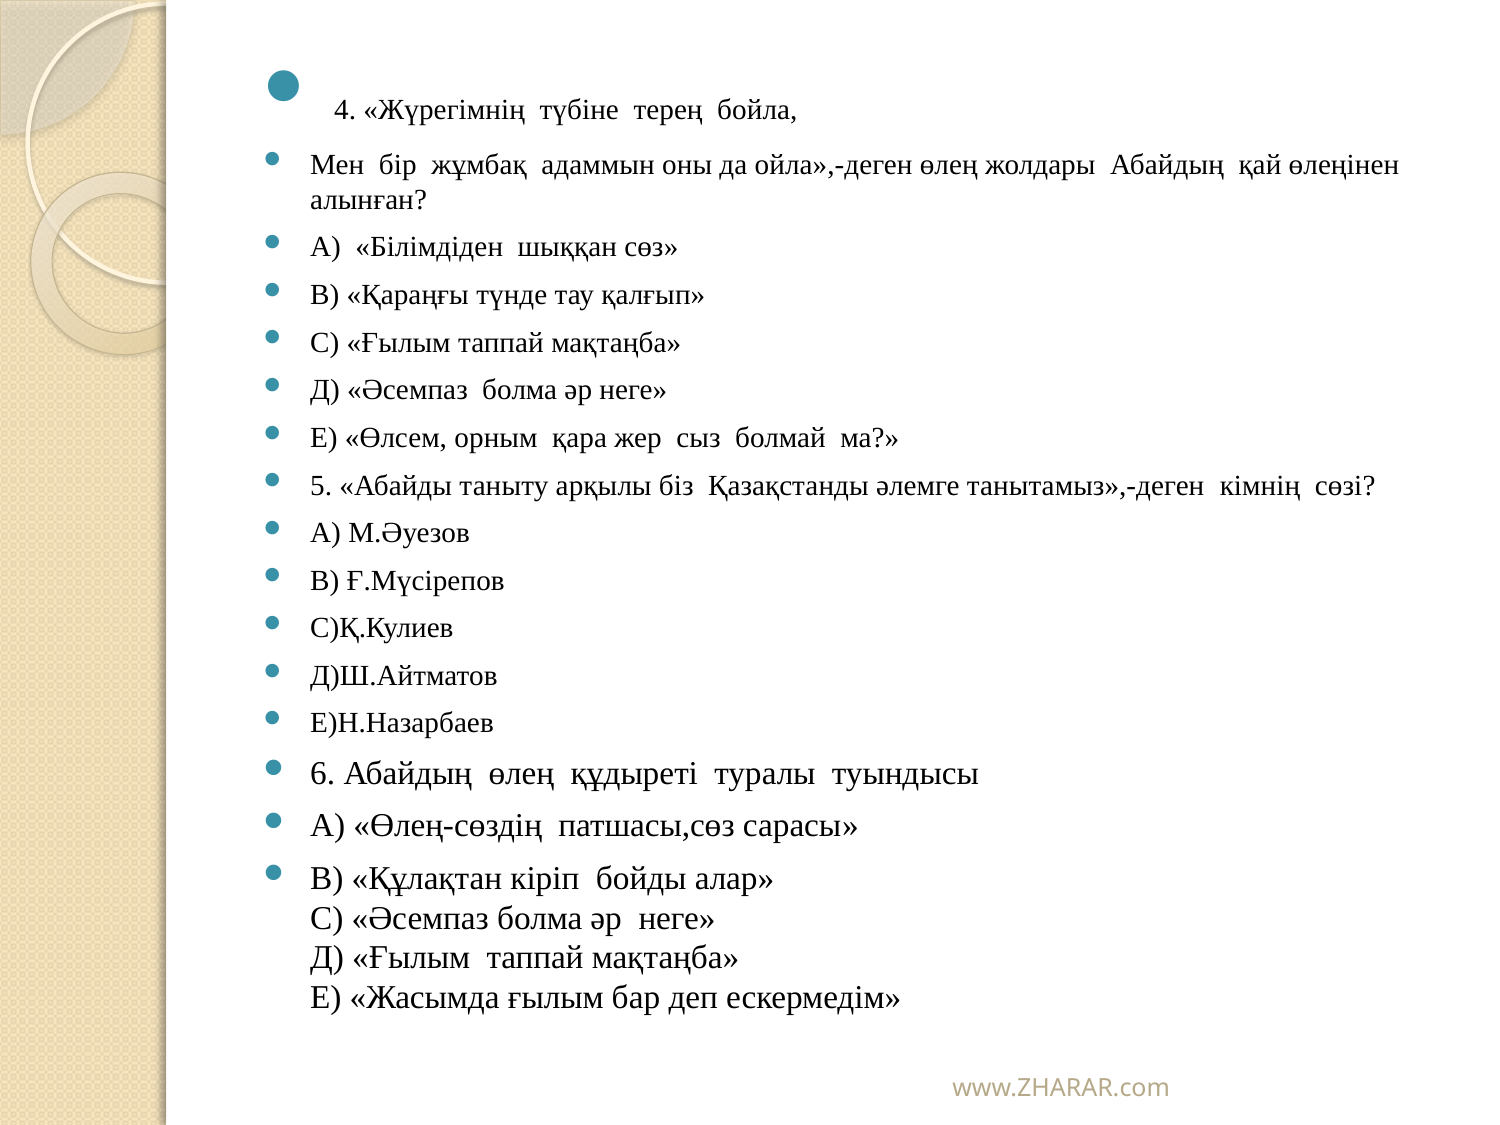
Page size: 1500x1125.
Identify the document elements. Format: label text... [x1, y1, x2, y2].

footer www.ZHARAR.com [937, 1034, 1413, 1113]
list 4. «Жүрегімнің түбіне терең бойла, Мен бір жұмбақ адаммын оны да ойла»,-деген өлең жолдары Абайдың қай өлеңінен алынған? А) «Білімдіден шыққан сөз» В) «Қараңғы түнде тау қалғып» С) «Ғылым таппай мақтаңба» Д) «Әсемпаз болма әр неге» Е) «Өлсем, орным қара жер сыз болмай ма?» 5. «Абайды таныту арқылы біз Қазақстанды әлемге танытамыз»,-деген кімнің сөзі? А) М.Әуезов В) Ғ.Мүсірепов С)Қ.Кулиев Д)Ш.Айтматов Е)Н.Назарбаев 6. Абайдың өлең құдыреті туралы туындысы А) «Өлең-сөздің патшасы,сөз сарасы» В) «Құлақтан кіріп бойды алар» С) «Әсемпаз болма әр неге» Д) «Ғылым таппай мақтаңба» Е) «Жасымда ғылым бар деп ескермедім» [235, 45, 1466, 1025]
